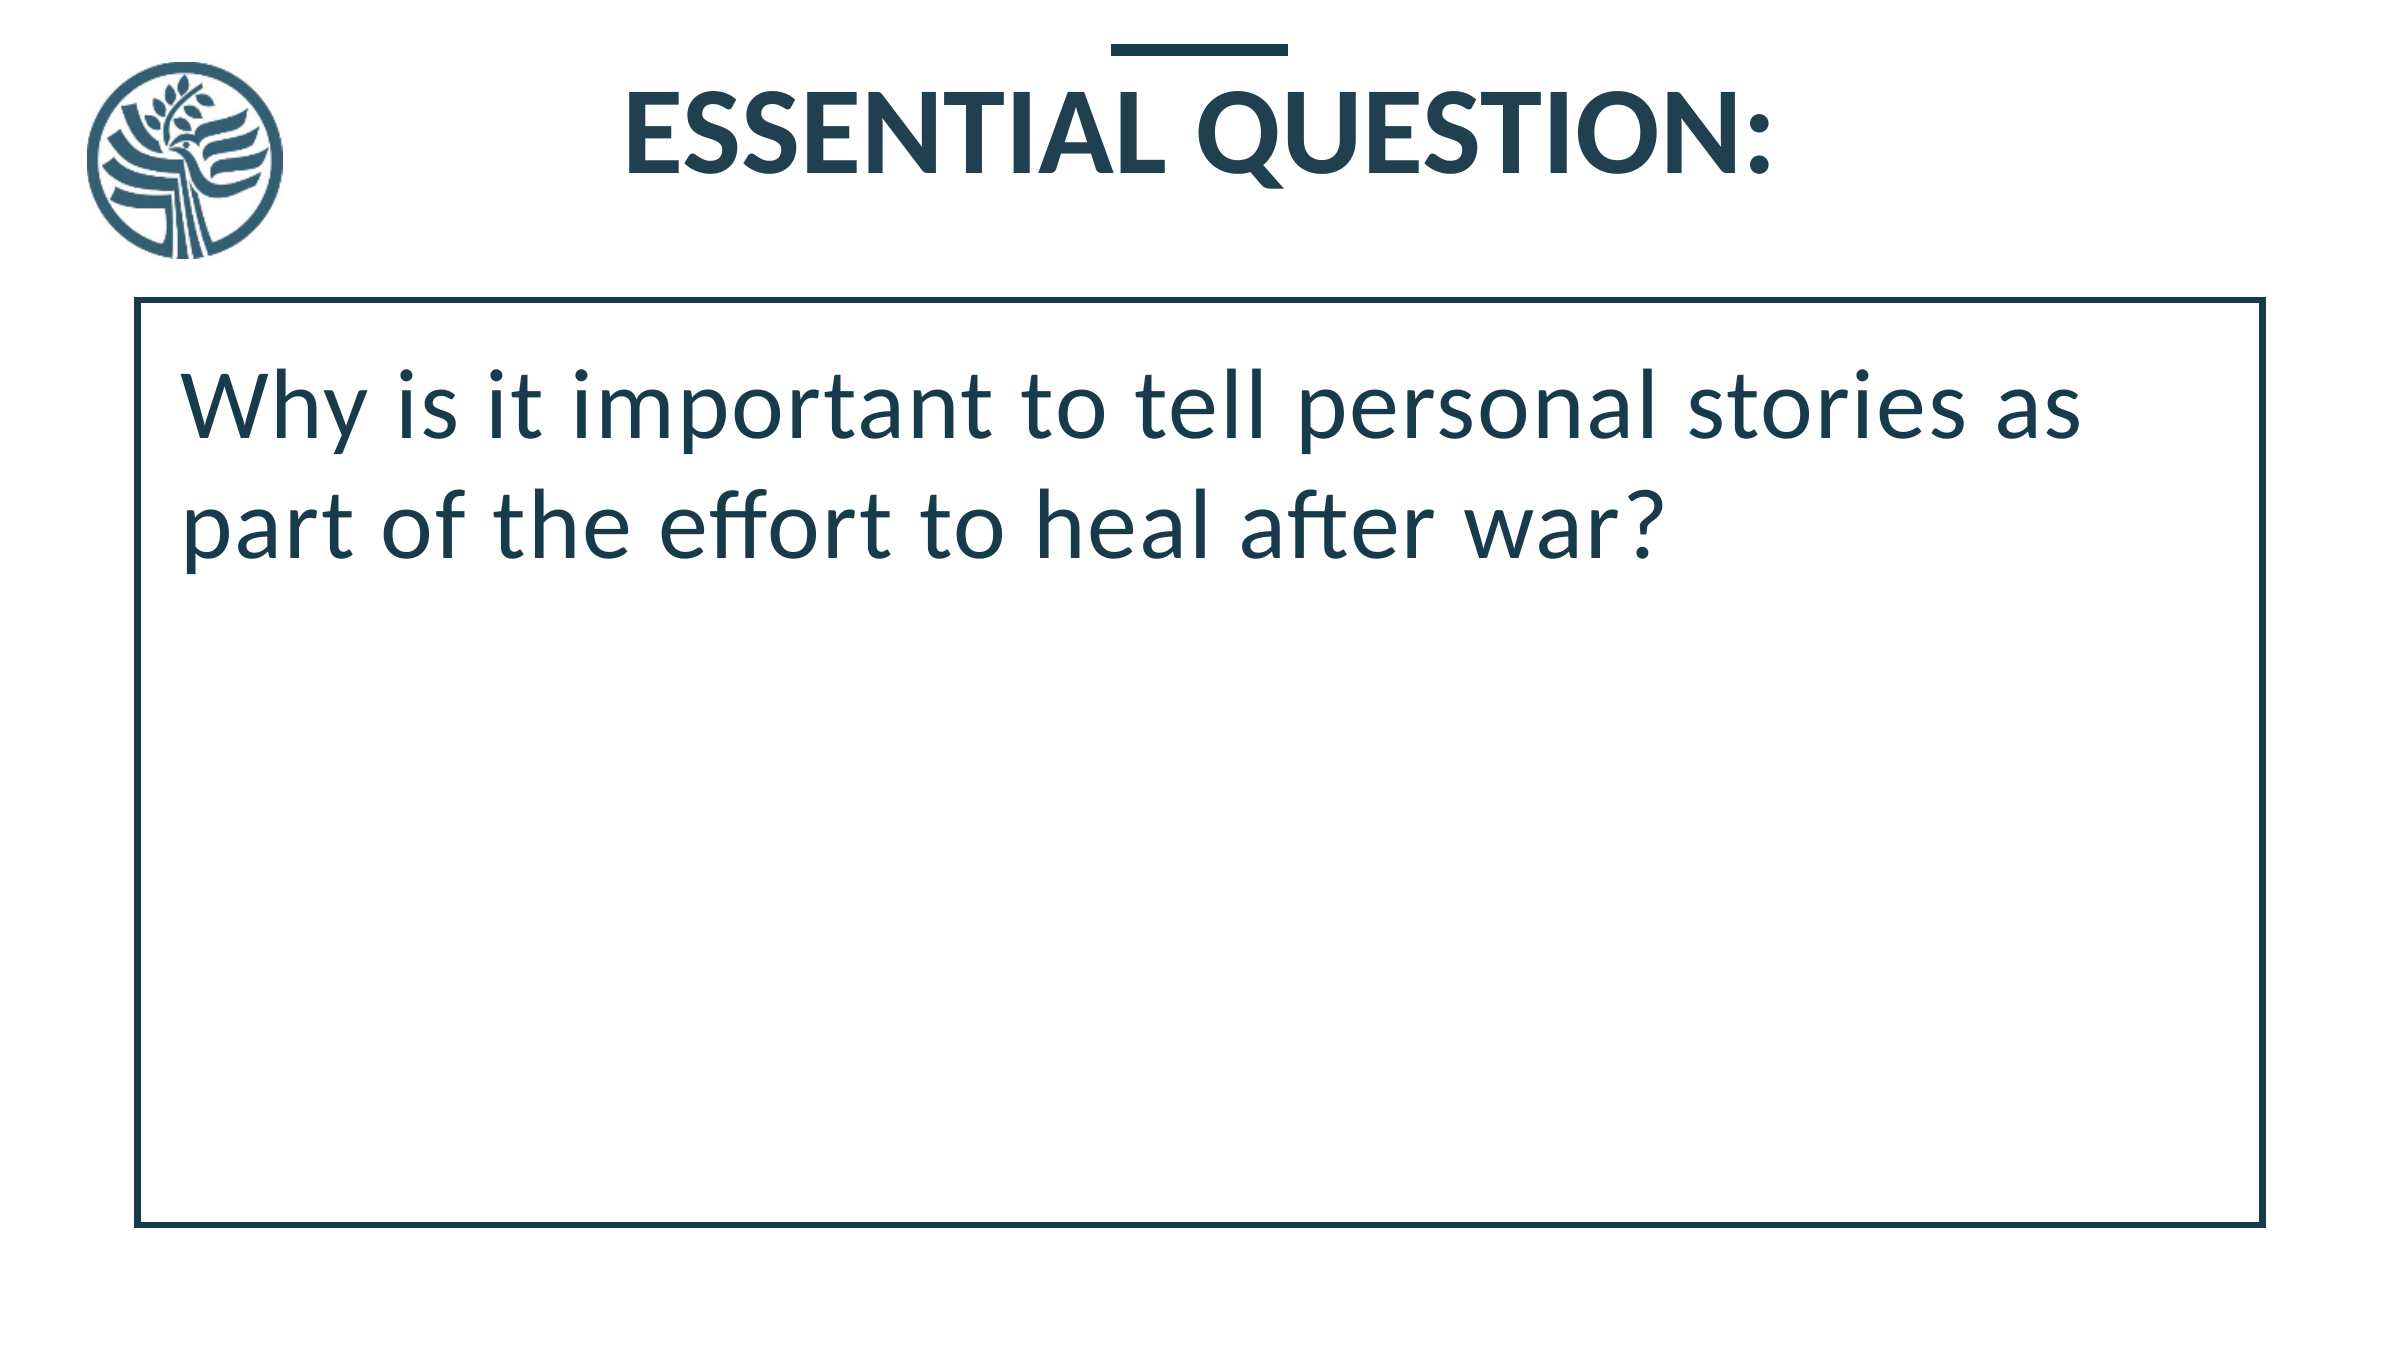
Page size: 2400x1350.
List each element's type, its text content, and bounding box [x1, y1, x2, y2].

title Essential Question: [275, 50, 2125, 216]
list Why is it important to tell personal stories as part of the effort to heal after war? [165, 330, 2236, 1169]
picture [87, 62, 283, 259]
